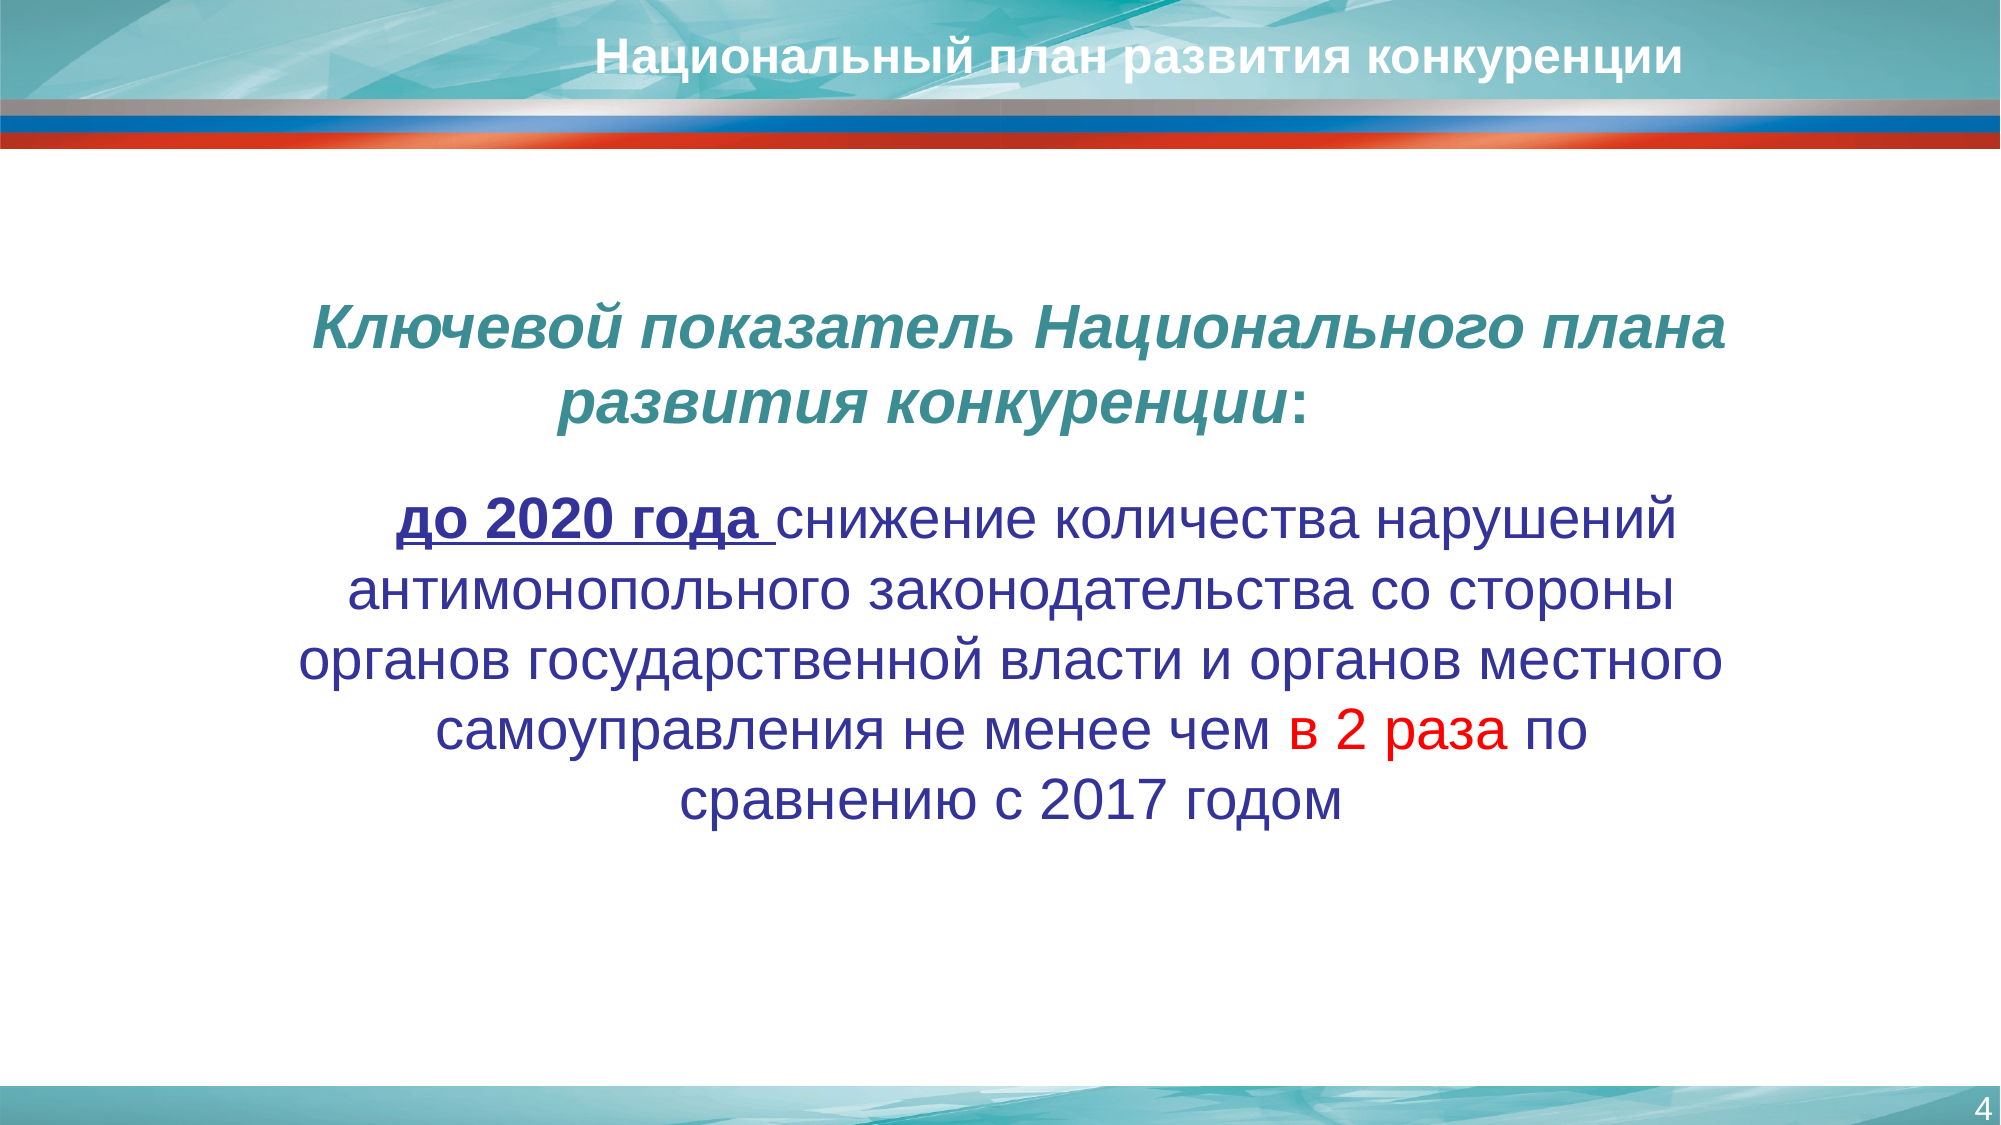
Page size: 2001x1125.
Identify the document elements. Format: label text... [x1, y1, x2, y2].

slide_number 4 [1541, 1079, 2000, 1125]
text_box Ключевой показатель Национального плана развития конкуренции: до 2020 года снижение количества нарушений антимонопольного законодательства со стороны органов государственной власти и органов местного самоуправления не менее чем в 2 раза по сравнению с 2017 годом [267, 278, 1756, 839]
picture [0, 1086, 1541, 1125]
picture [0, 0, 2000, 149]
title Национальный план развития конкуренции [349, 19, 1700, 88]
